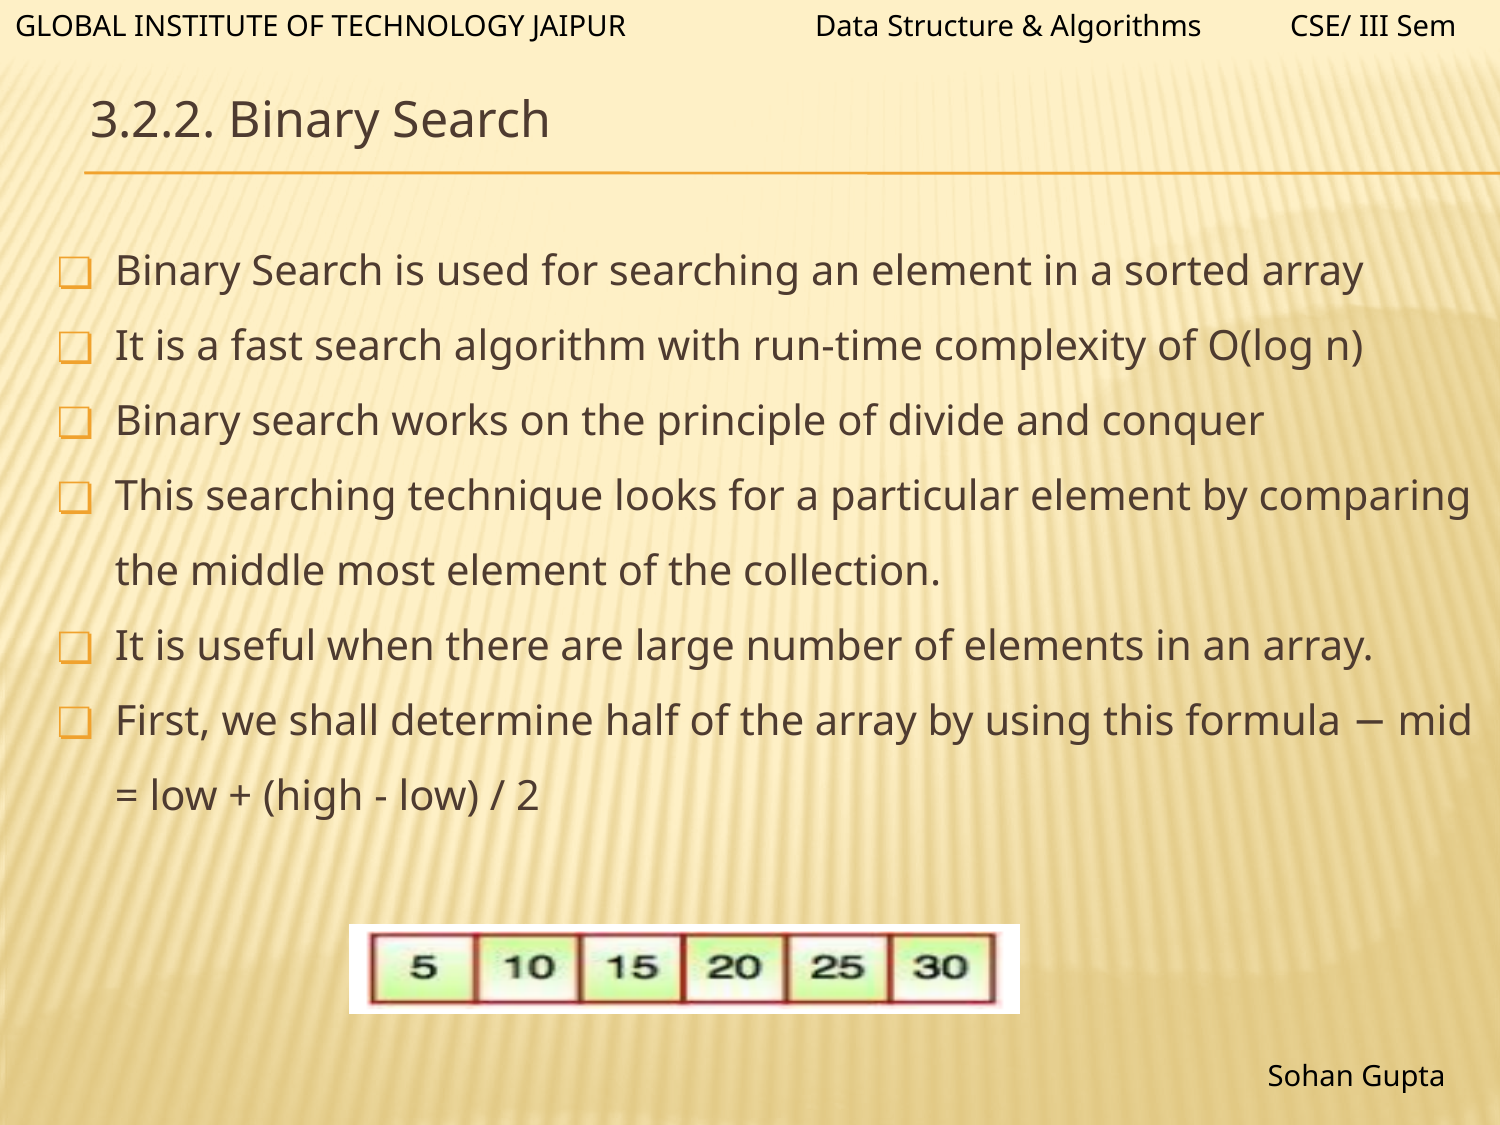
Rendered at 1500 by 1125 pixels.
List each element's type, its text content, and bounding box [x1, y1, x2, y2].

text_box CSE/ III Sem [1274, 0, 1500, 51]
text_box Sohan Gupta [1252, 1050, 1500, 1101]
list 3.2.2. Binary Search [75, 79, 1500, 211]
picture [0, 0, 1500, 1125]
text_box Data Structure & Algorithms [800, 0, 1253, 51]
list Binary Search is used for searching an element in a sorted array It is a fast search algorithm with run-time complexity of O(log n) Binary search works on the principle of divide and conquer This searching technique looks for a particular element by comparing the middle most element of the collection. It is useful when there are large number of elements in an array. First, we shall determine half of the array by using this formula − mid = low + (high - low) / 2 [24, 211, 1500, 1125]
text_box GLOBAL INSTITUTE OF TECHNOLOGY JAIPUR [0, 0, 702, 51]
picture [349, 924, 1021, 1015]
